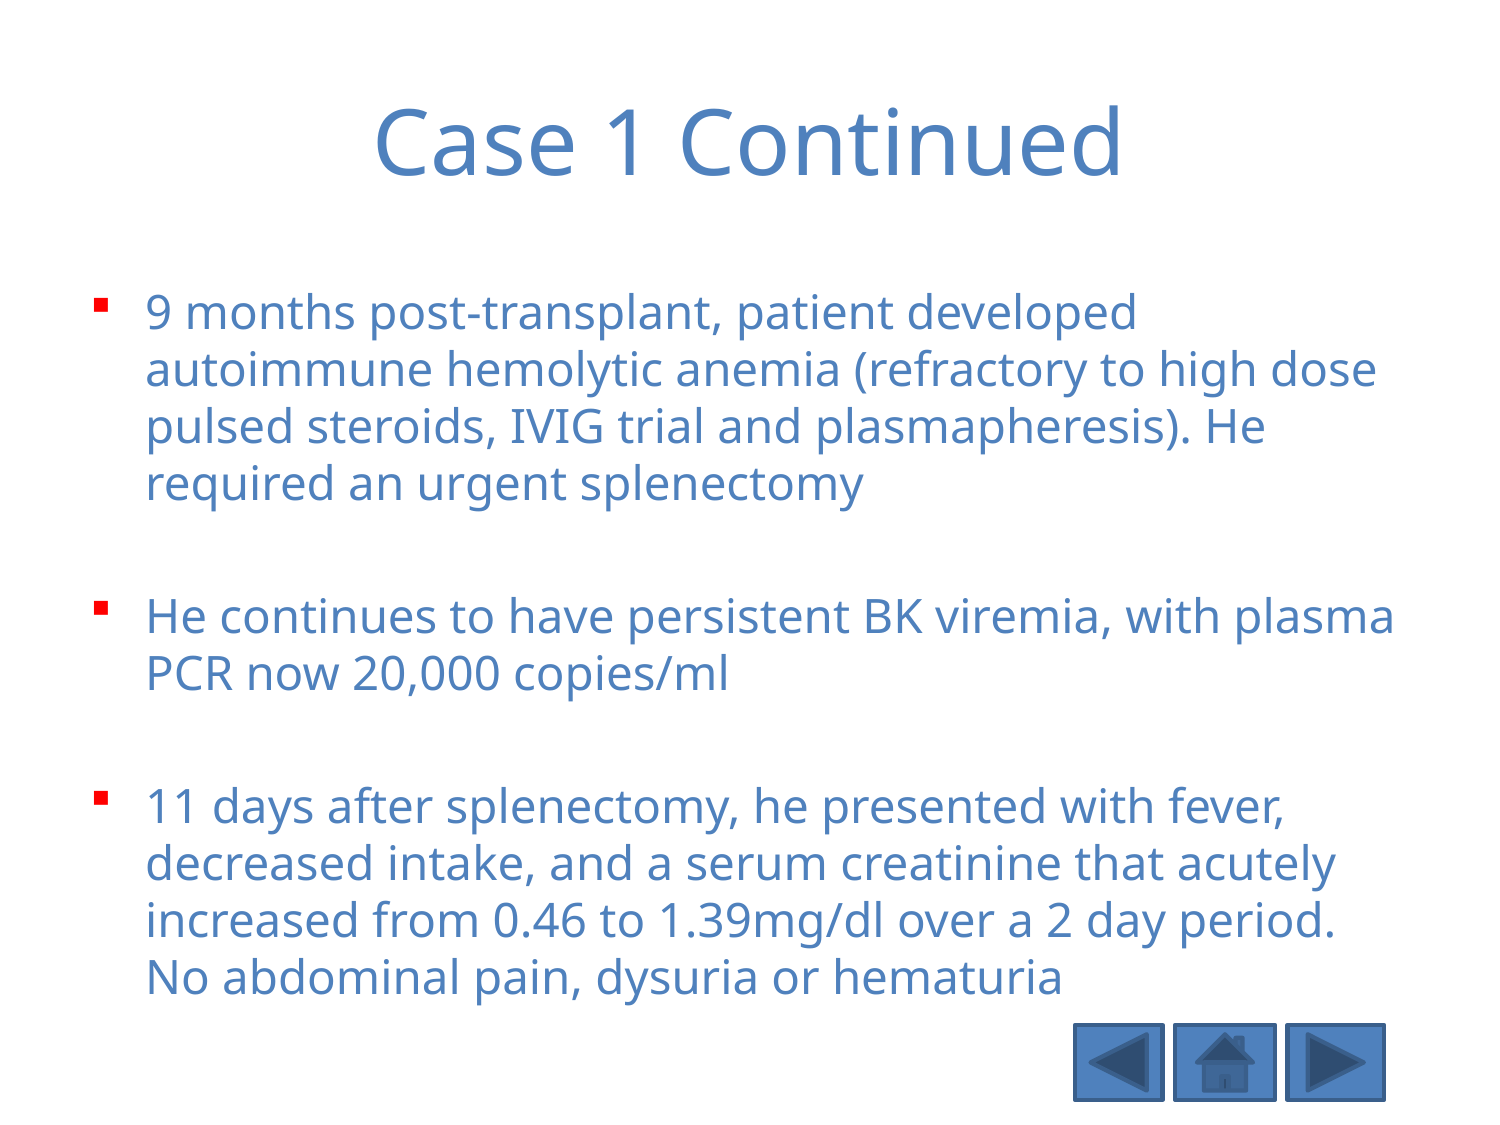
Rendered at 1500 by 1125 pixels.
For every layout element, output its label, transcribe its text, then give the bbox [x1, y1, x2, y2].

title Case 1 Continued [75, 45, 1425, 233]
text_box [1285, 1023, 1386, 1102]
list 9 months post-transplant, patient developed autoimmune hemolytic anemia (refractory to high dose pulsed steroids, IVIG trial and plasmapheresis). He required an urgent splenectomy He continues to have persistent BK viremia, with plasma PCR now 20,000 copies/ml 11 days after splenectomy, he presented with fever, decreased intake, and a serum creatinine that acutely increased from 0.46 to 1.39mg/dl over a 2 day period. No abdominal pain, dysuria or hematuria [75, 275, 1425, 1018]
